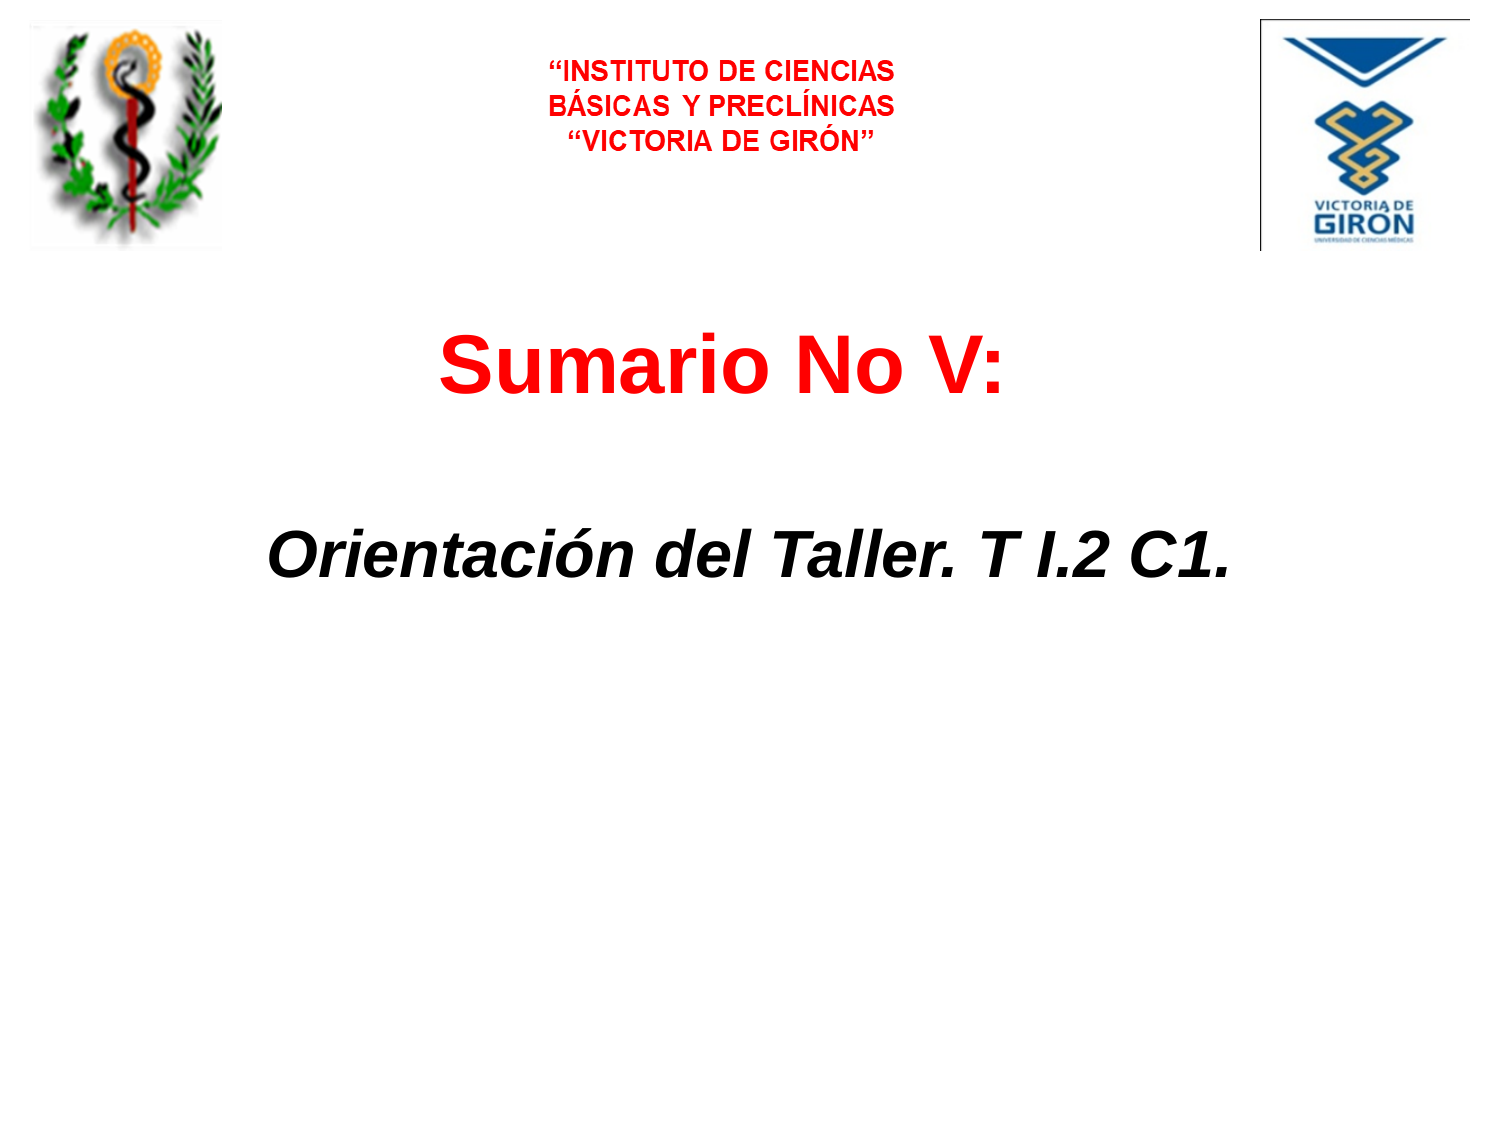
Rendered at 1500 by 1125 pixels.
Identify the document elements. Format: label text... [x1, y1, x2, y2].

text_box Sumario No V: [348, 302, 1099, 418]
text_box Orientación del Taller. T I.2 C1. [29, 503, 1471, 599]
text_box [27, 18, 1470, 251]
